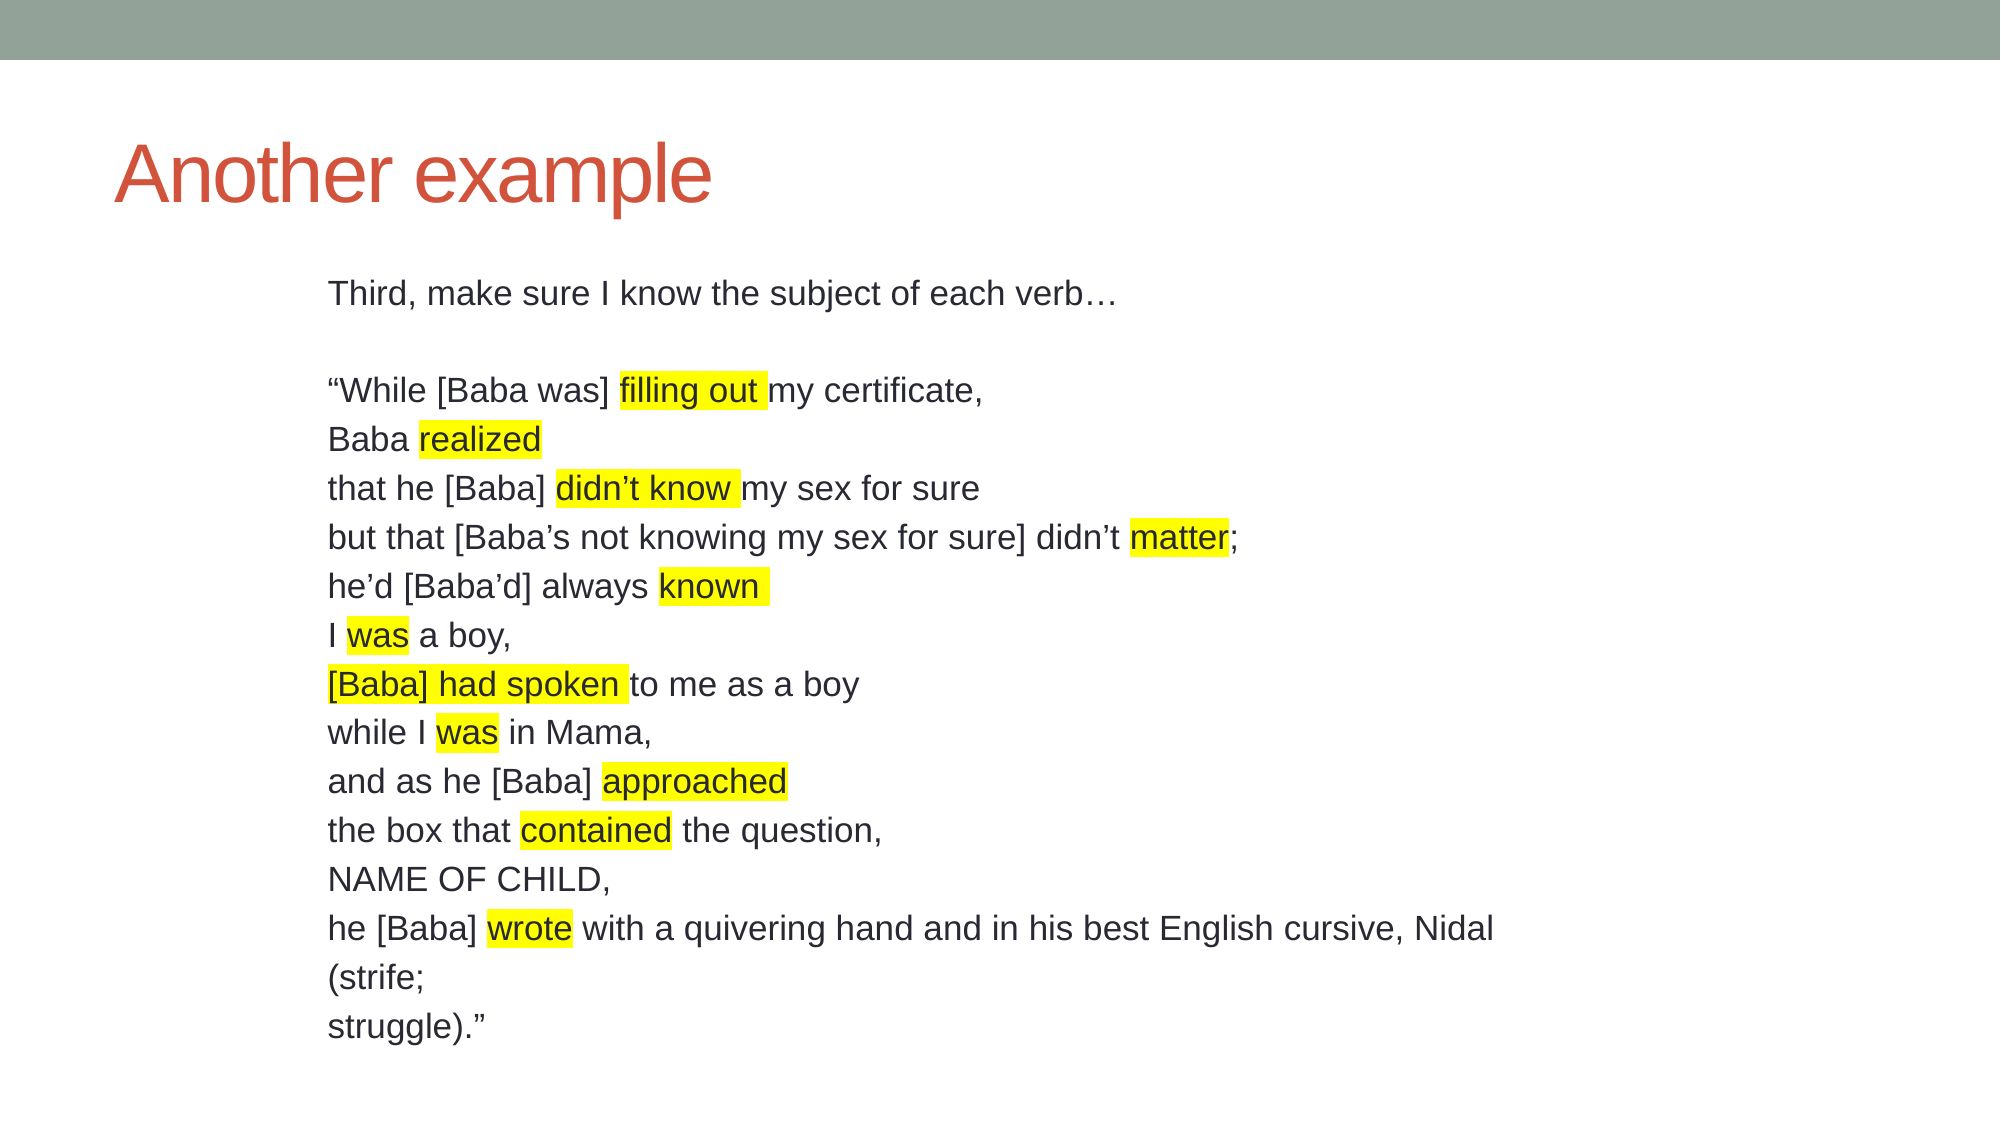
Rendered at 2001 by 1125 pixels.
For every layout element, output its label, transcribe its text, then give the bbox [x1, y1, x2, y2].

list Third, make sure I know the subject of each verb… “While [Baba was] filling out my certificate, Baba realized that he [Baba] didn’t know my sex for sure but that [Baba’s not knowing my sex for sure] didn’t matter; he’d [Baba’d] always known I was a boy, [Baba] had spoken to me as a boy while I was in Mama, and as he [Baba] approached the box that contained the question, NAME OF CHILD, he [Baba] wrote with a quivering hand and in his best English cursive, Nidal (strife; struggle).” [312, 262, 1750, 1063]
title Another example [99, 87, 1900, 250]
